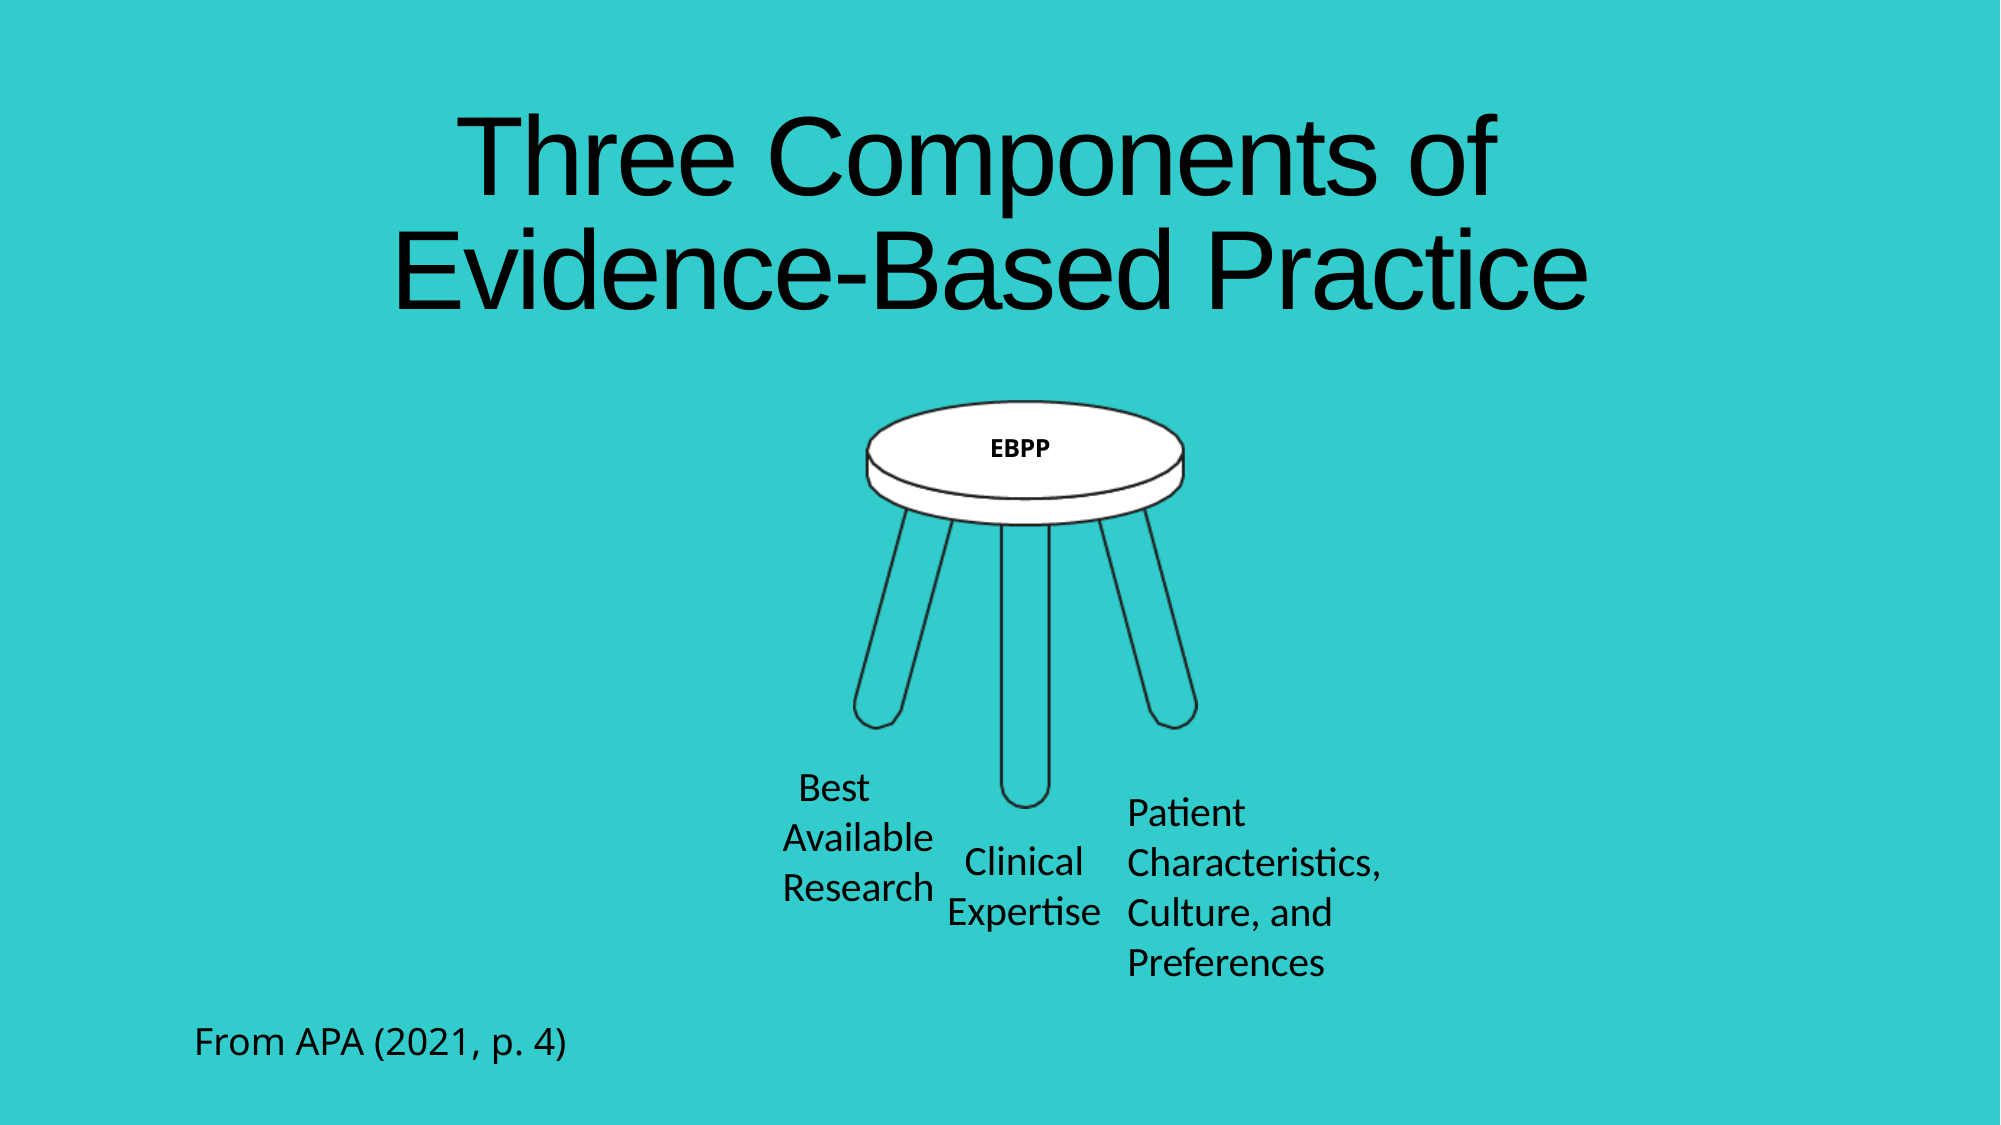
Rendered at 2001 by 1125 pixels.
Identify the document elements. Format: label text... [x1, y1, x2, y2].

text_box From APA (2021, p. 4) [179, 1010, 1891, 1071]
text_box Patient Characteristics, Culture, and Preferences [1125, 780, 1453, 986]
text_box Best Available Research [780, 755, 969, 911]
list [852, 399, 1198, 809]
title Three Components of Evidence-Based Practice [107, 81, 1875, 354]
text_box Clinical Expertise [937, 831, 1110, 934]
